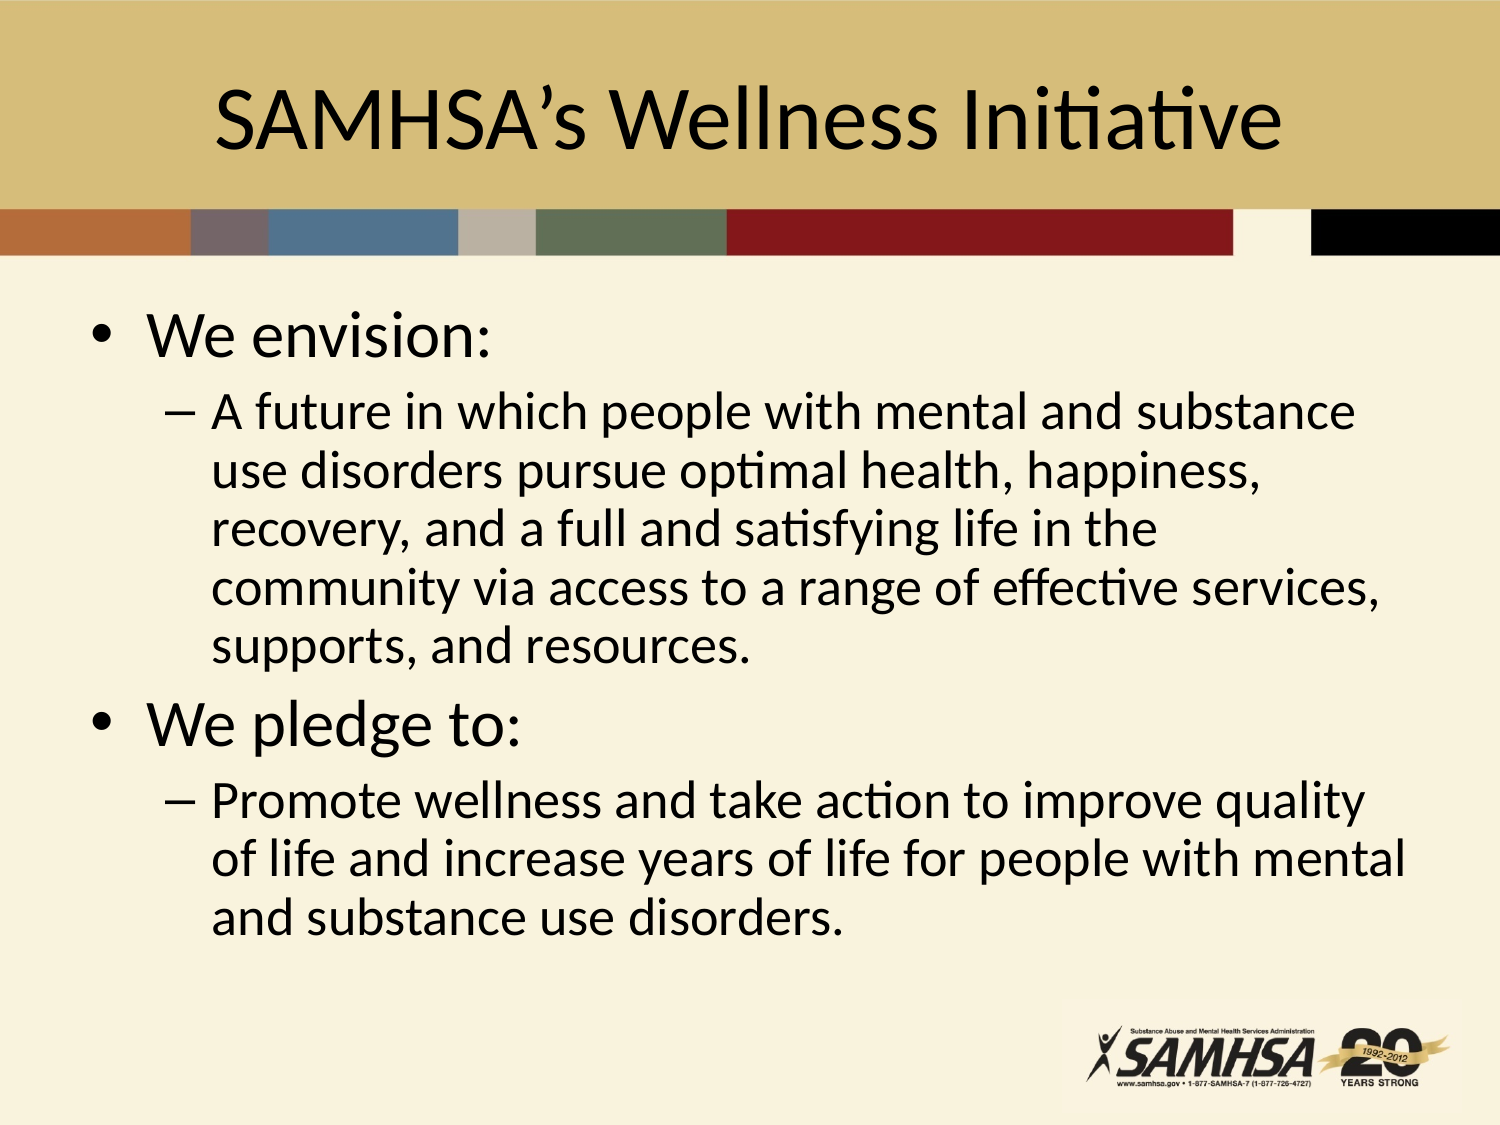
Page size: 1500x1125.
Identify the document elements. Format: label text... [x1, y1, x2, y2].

list We envision: A future in which people with mental and substance use disorders pursue optimal health, happiness, recovery, and a full and satisfying life in the community via access to a range of effective services, supports, and resources. We pledge to: Promote wellness and take action to improve quality of life and increase years of life for people with mental and substance use disorders. [75, 292, 1425, 1015]
title SAMHSA’s Wellness Initiative [75, 19, 1425, 207]
picture [0, 0, 1500, 1125]
